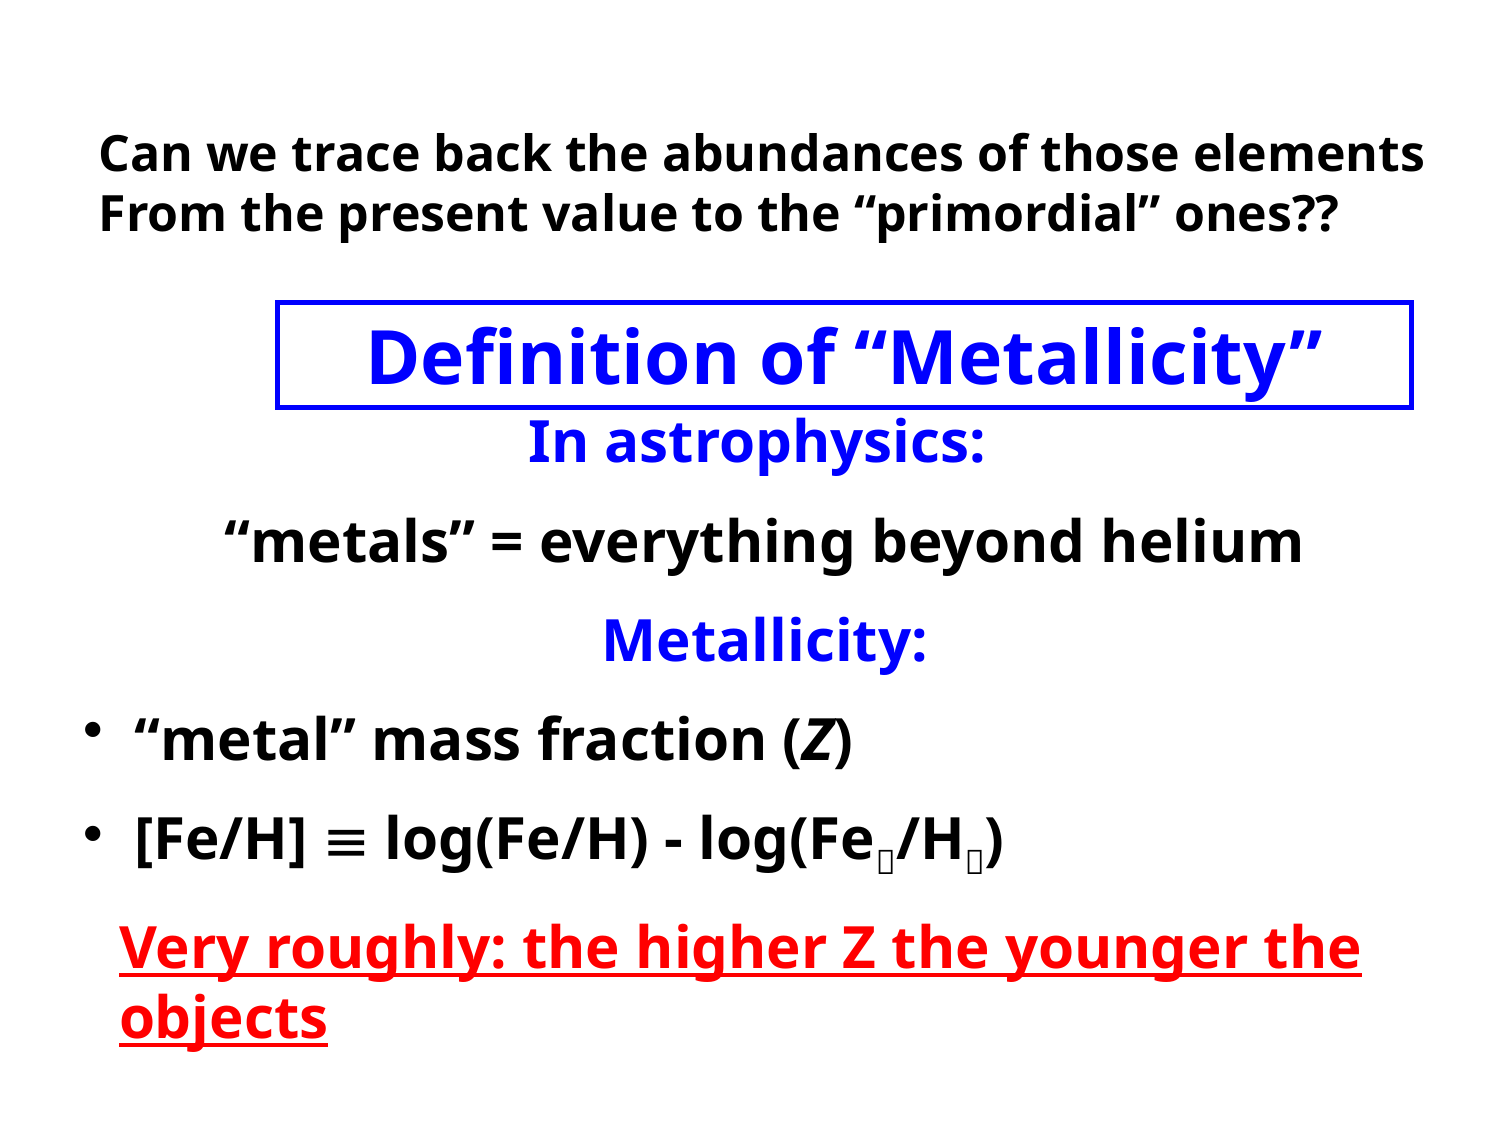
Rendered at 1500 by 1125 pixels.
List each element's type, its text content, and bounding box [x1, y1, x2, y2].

text_box Can we trace back the abundances of those elements From the present value to the “primordial” ones?? [83, 113, 1441, 249]
text_box Definition of “Metallicity” [277, 302, 1412, 397]
text_box In astrophysics: “metals” = everything beyond helium Metallicity: “metal” mass fraction (Z) [Fe/H]  log(Fe/H) - log(Fe/H) Very roughly: the higher Z the younger the objects [29, 397, 1500, 1058]
